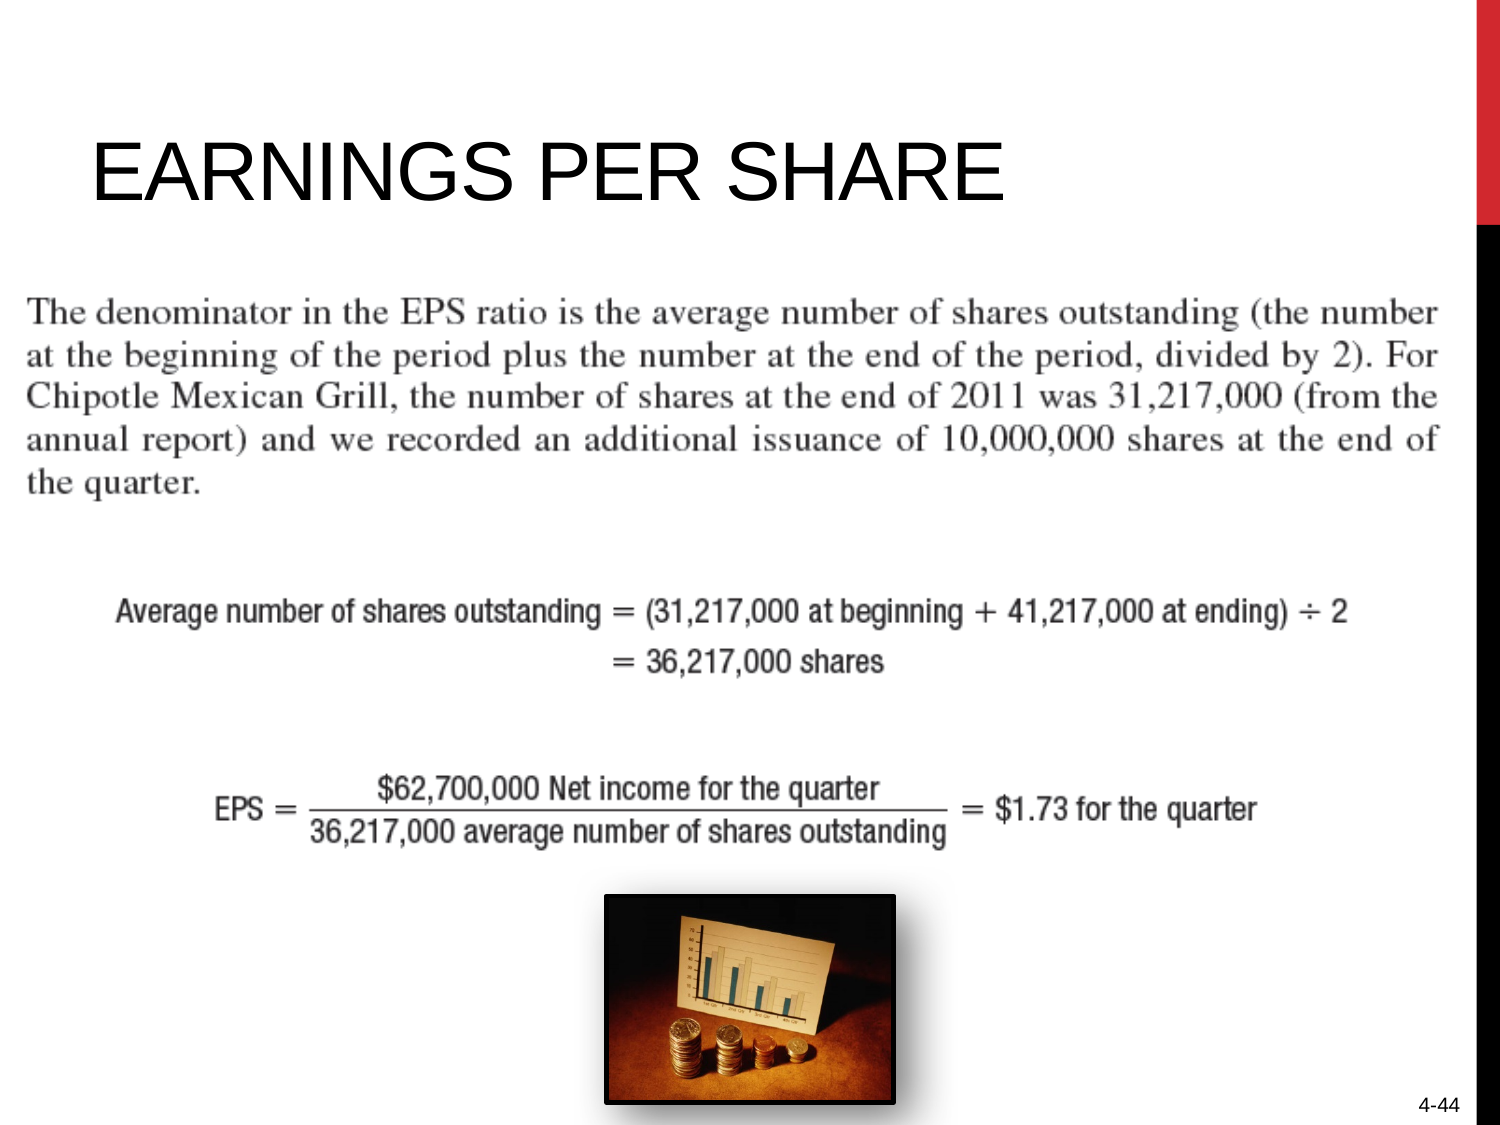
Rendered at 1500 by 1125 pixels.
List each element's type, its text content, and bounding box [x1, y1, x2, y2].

title Earnings Per Share [75, 0, 1450, 225]
picture [24, 286, 1453, 876]
picture [608, 897, 892, 1101]
text_box 4-44 [1187, 1084, 1475, 1125]
